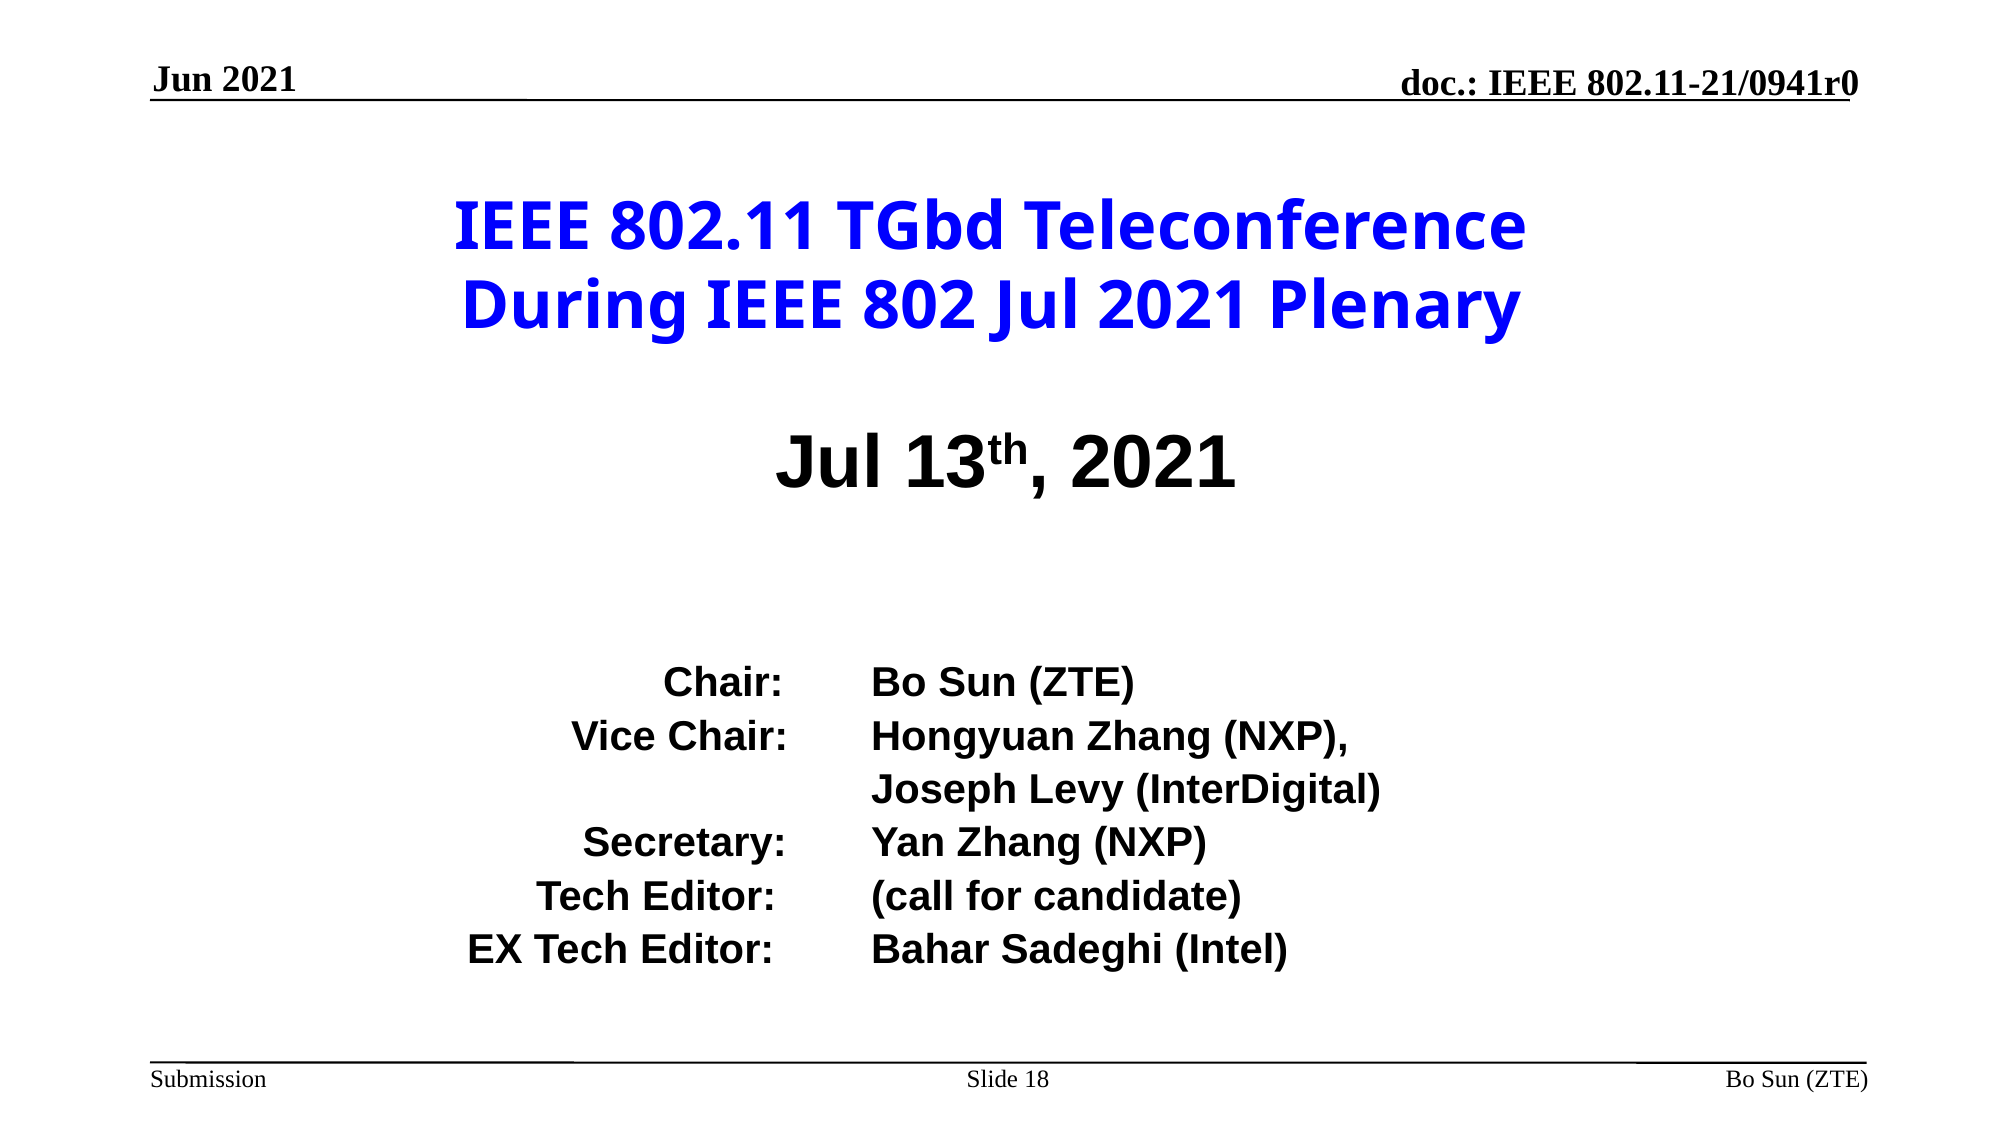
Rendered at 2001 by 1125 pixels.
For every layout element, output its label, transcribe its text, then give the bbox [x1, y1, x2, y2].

footer Bo Sun (ZTE) [1171, 1061, 1869, 1093]
title IEEE 802.11 TGbd Teleconference During IEEE 802 Jul 2021 Plenary [287, 112, 1695, 349]
slide_number Slide 18 [949, 1061, 1067, 1123]
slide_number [152, 54, 563, 100]
text_box Jul 13th, 2021 Chair: Bo Sun (ZTE) Vice Chair: Hongyuan Zhang (NXP), Joseph Levy (InterDigital) Secretary: Yan Zhang (NXP) Tech Editor: (call for candidate) EX Tech Editor: Bahar Sadeghi (Intel) [200, 349, 1813, 1027]
